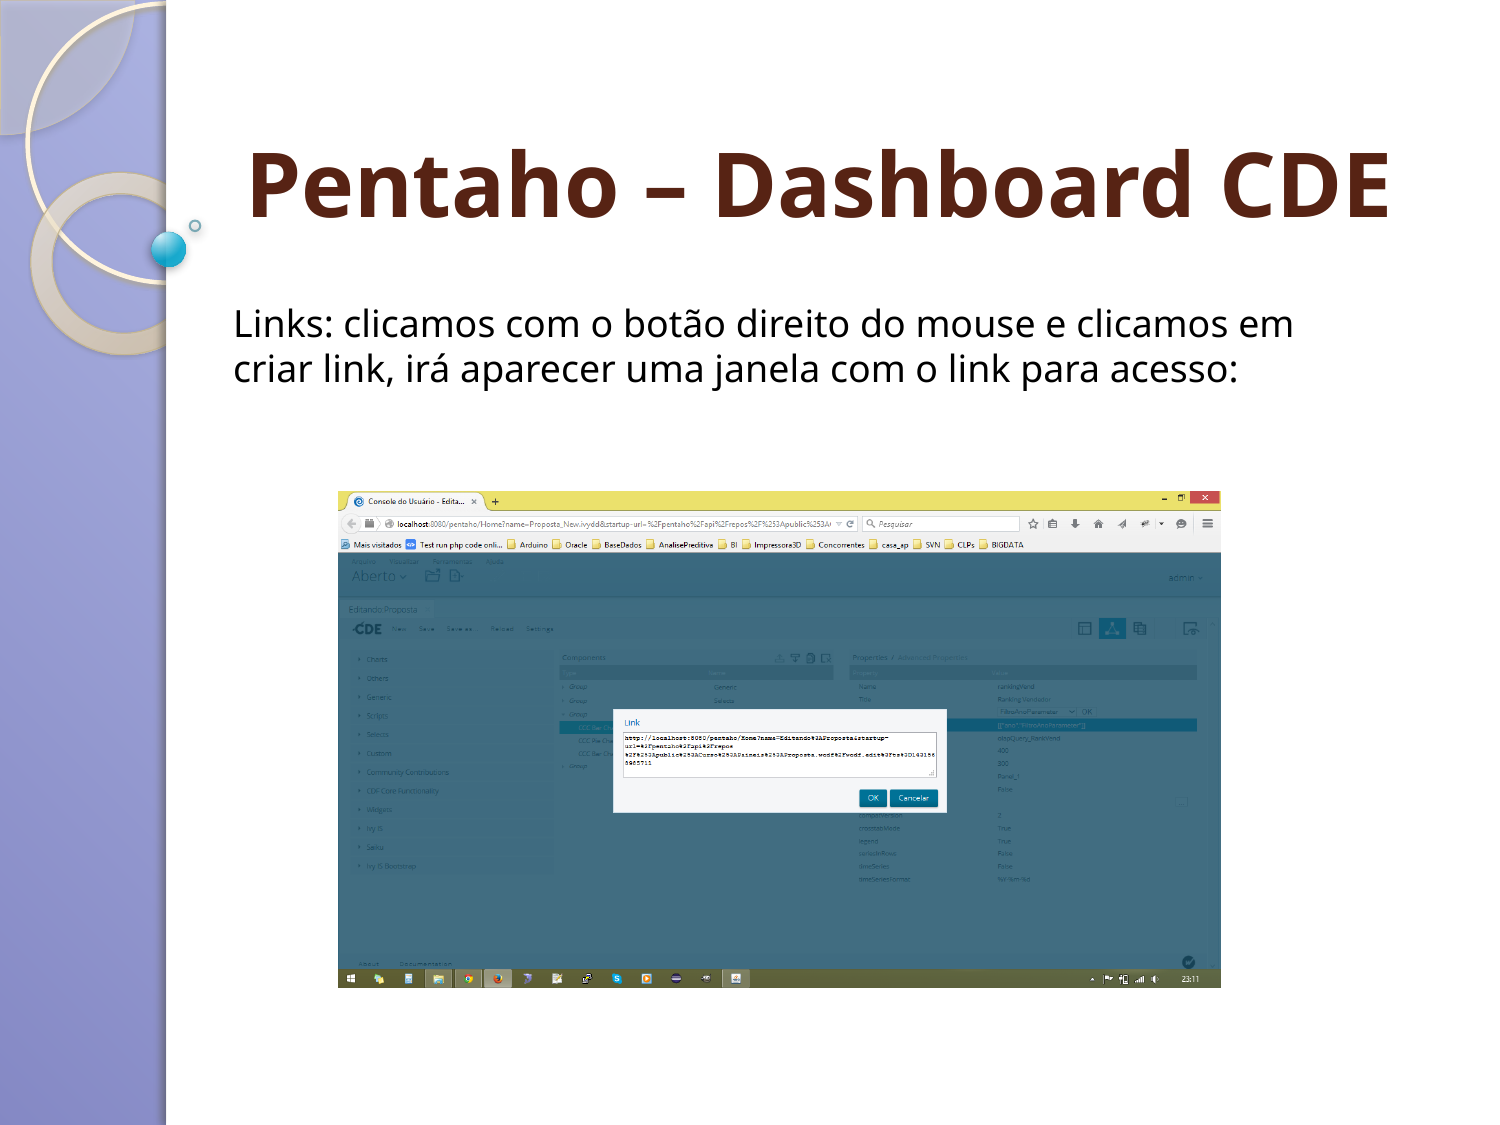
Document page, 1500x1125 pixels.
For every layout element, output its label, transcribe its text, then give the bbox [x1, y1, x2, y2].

title Pentaho – Dashboard CDE [230, 1, 1446, 243]
picture [338, 491, 1221, 988]
text_box Links: clicamos com o botão direito do mouse e clicamos em criar link, irá aparecer uma janela com o link para acesso: [218, 292, 1341, 398]
